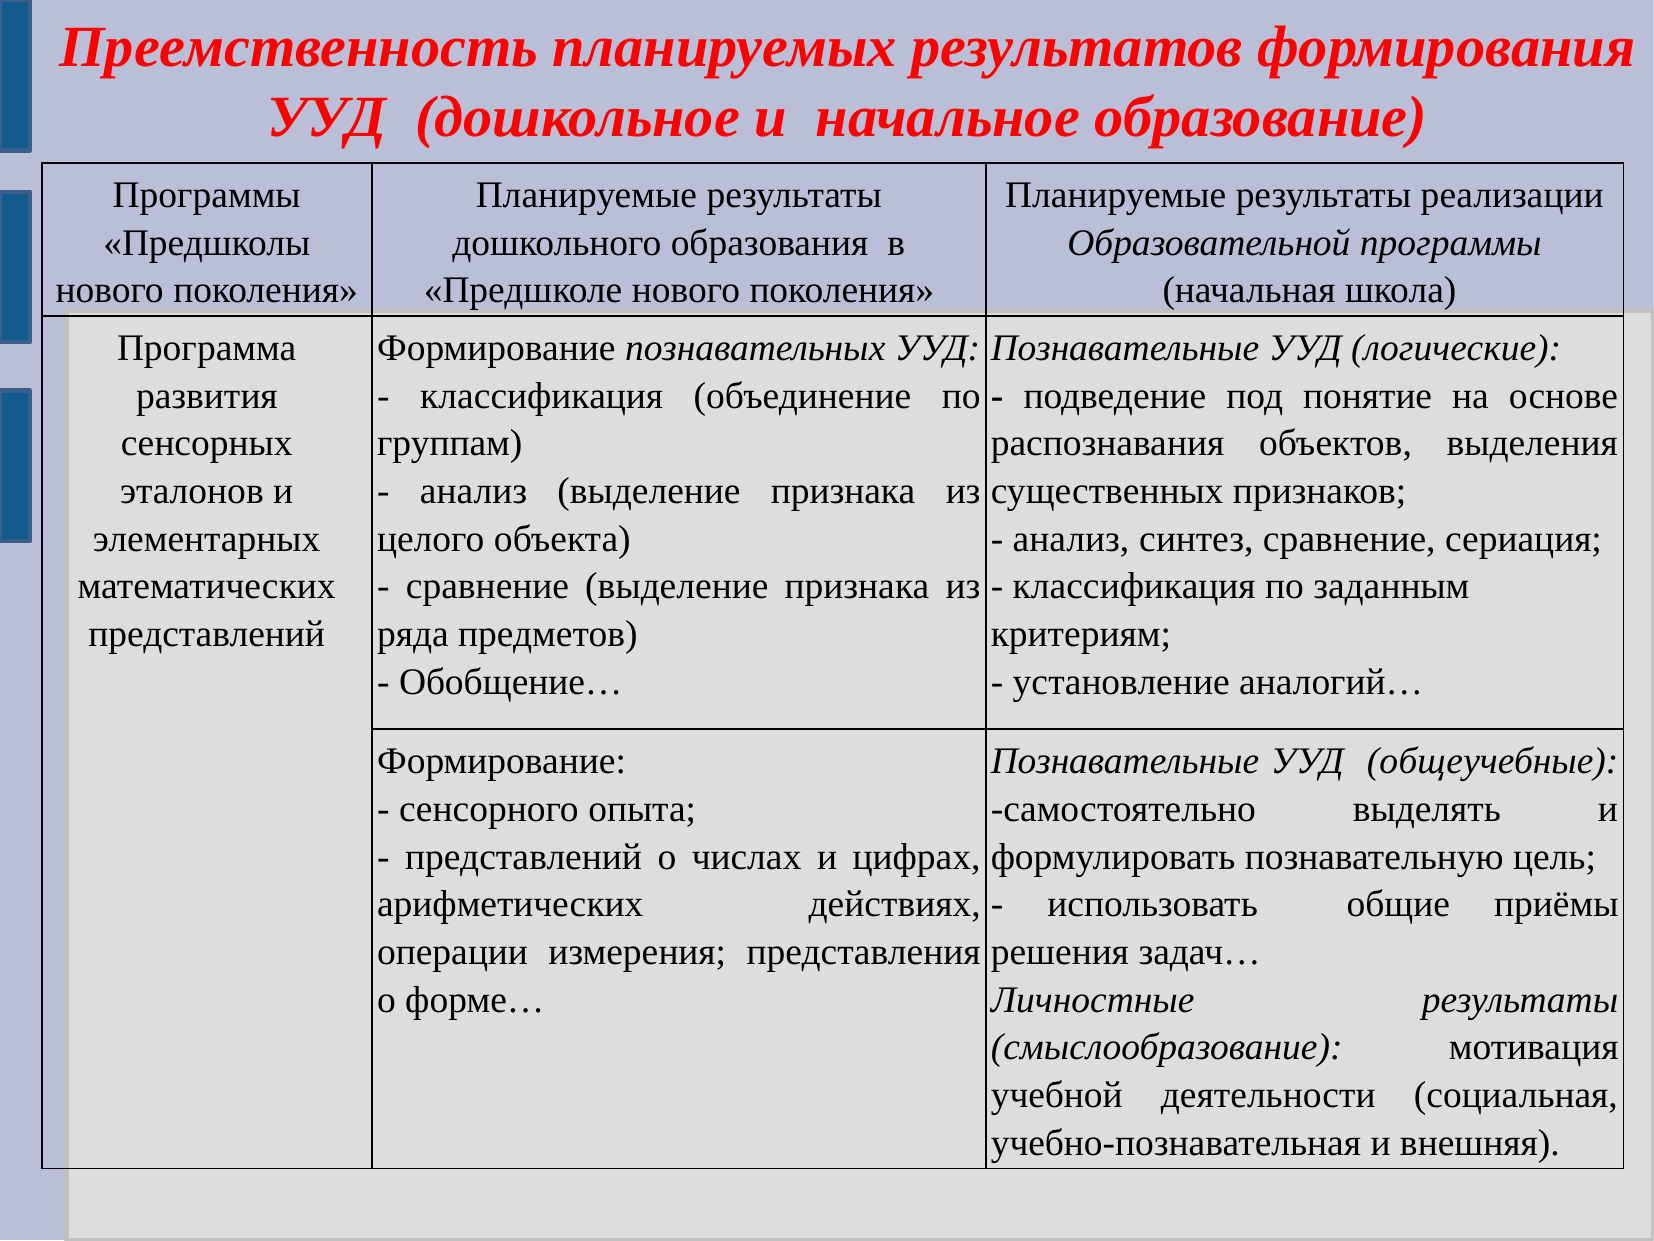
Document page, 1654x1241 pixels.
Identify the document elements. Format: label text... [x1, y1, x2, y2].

table_header Планируемые результаты реализации Образовательной программы (начальная школа) [987, 164, 1623, 315]
text_box Преемственность планируемых результатов формирования УУД (дошкольное и начальное образование) [41, 0, 1654, 156]
table_cell Формирование познавательных УУД: - классификация (объединение по группам) - анализ (выделение признака из целого объекта) - сравнение (выделение признака из ряда предметов) - Обобщение… [373, 317, 985, 728]
table_cell Формирование: - сенсорного опыта; - представлений о числах и цифрах, арифметических действиях, операции измерения; представления о форме… [373, 730, 985, 1168]
table_cell Познавательные УУД (общеучебные): -самостоятельно выделять и формулировать познавательную цель; - использовать общие приёмы решения задач… Личностные результаты (смыслообразование): мотивация учебной деятельности (социальная, учебно-познавательная и внешняя). [987, 730, 1623, 1168]
table_header Программы «Предшколы нового поколения» [43, 164, 371, 315]
table_header Планируемые результаты дошкольного образования в «Предшколе нового поколения» [373, 164, 985, 315]
table_cell Познавательные УУД (логические): - подведение под понятие на основе распознавания объектов, выделения существенных признаков; - анализ, синтез, сравнение, сериация; - классификация по заданным критериям; - установление аналогий… [987, 317, 1623, 728]
table_cell Программа развития сенсорных эталонов и элементарных математических представлений [43, 317, 371, 1168]
